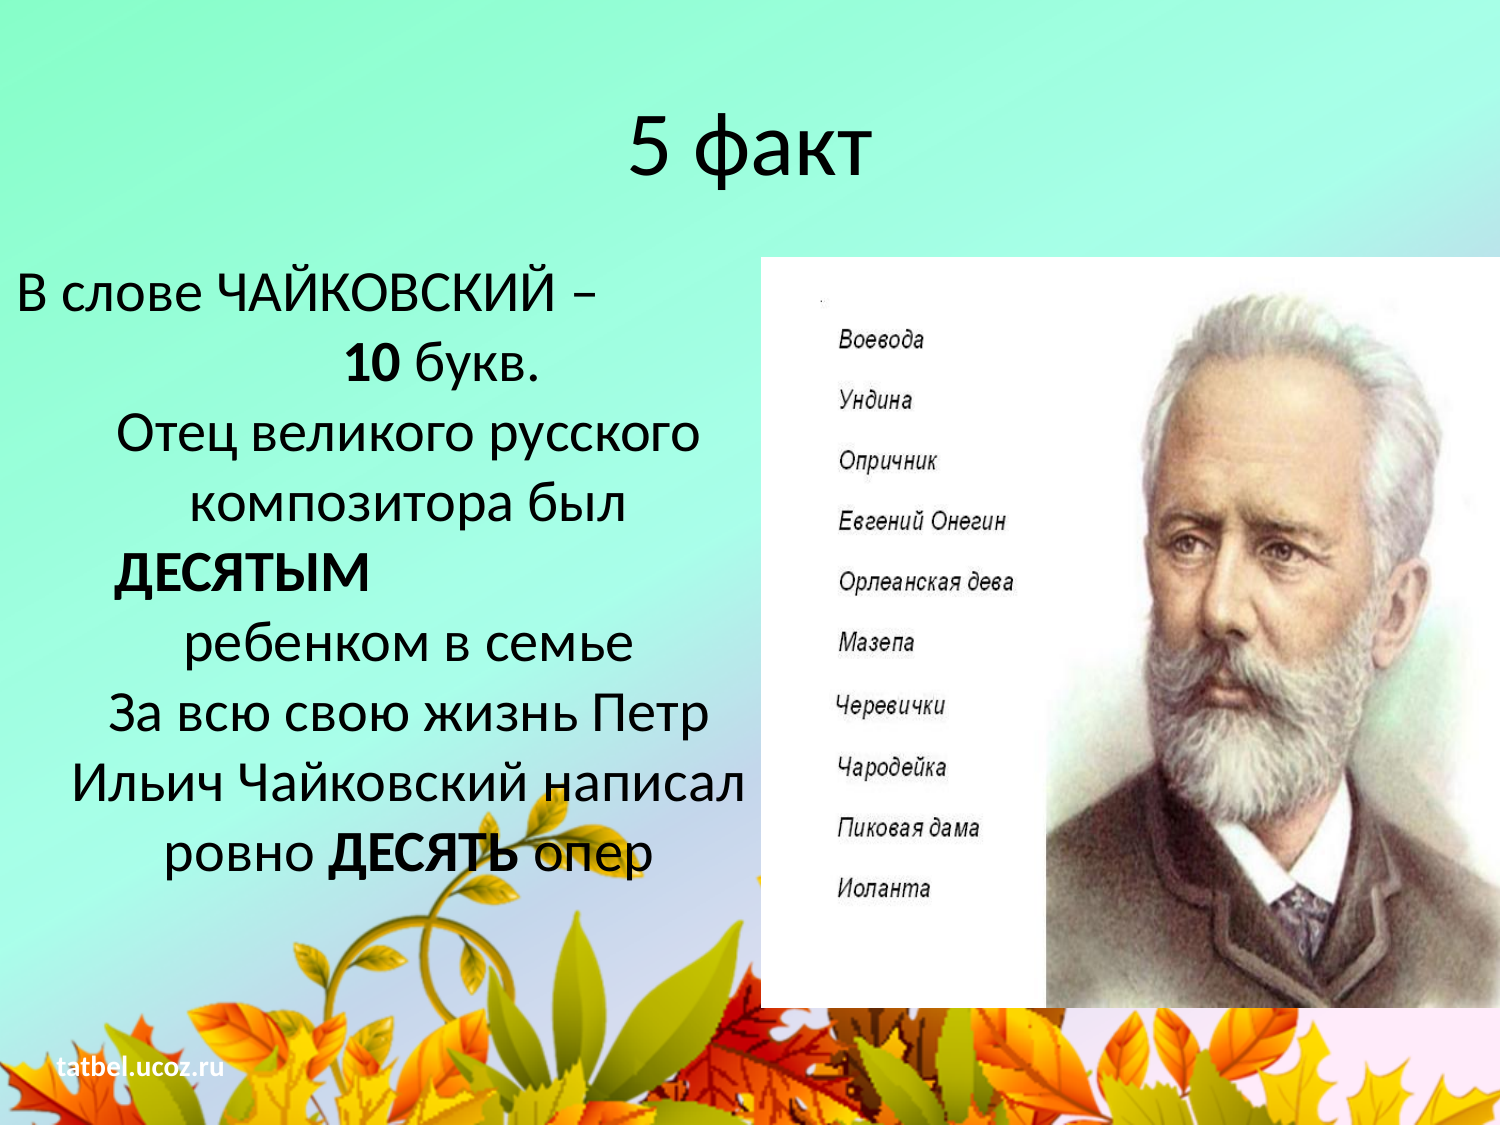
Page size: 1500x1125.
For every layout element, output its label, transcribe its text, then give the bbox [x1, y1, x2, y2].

list В слове ЧАЙКОВСКИЙ – 10 букв. Отец великого русского композитора был ДЕСЯТЫМ ребенком в семье За всю свою жизнь Петр Ильич Чайковский написал ровно ДЕСЯТЬ опер [0, 246, 762, 989]
picture [0, 0, 1500, 1125]
title 5 факт [75, 45, 1425, 233]
